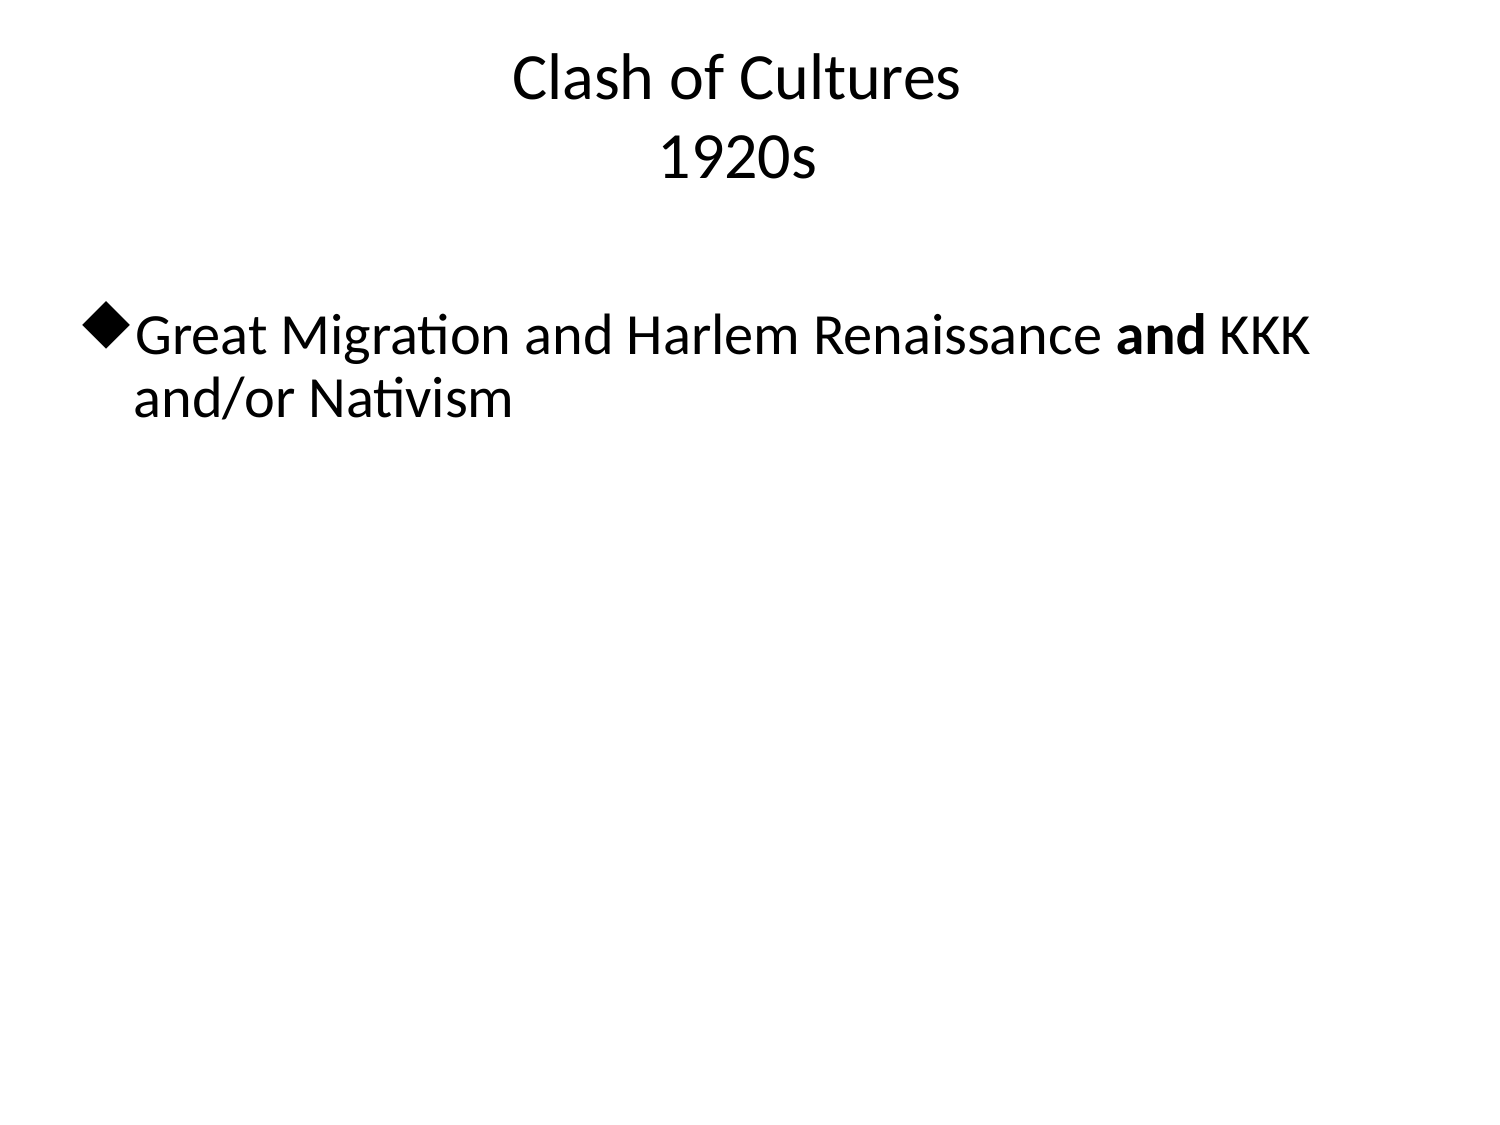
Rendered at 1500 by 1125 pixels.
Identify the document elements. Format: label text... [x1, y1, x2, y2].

title Clash of Cultures 1920s [75, 25, 1400, 201]
list Great Migration and Harlem Renaissance and KKK and/or Nativism [62, 297, 1425, 1084]
